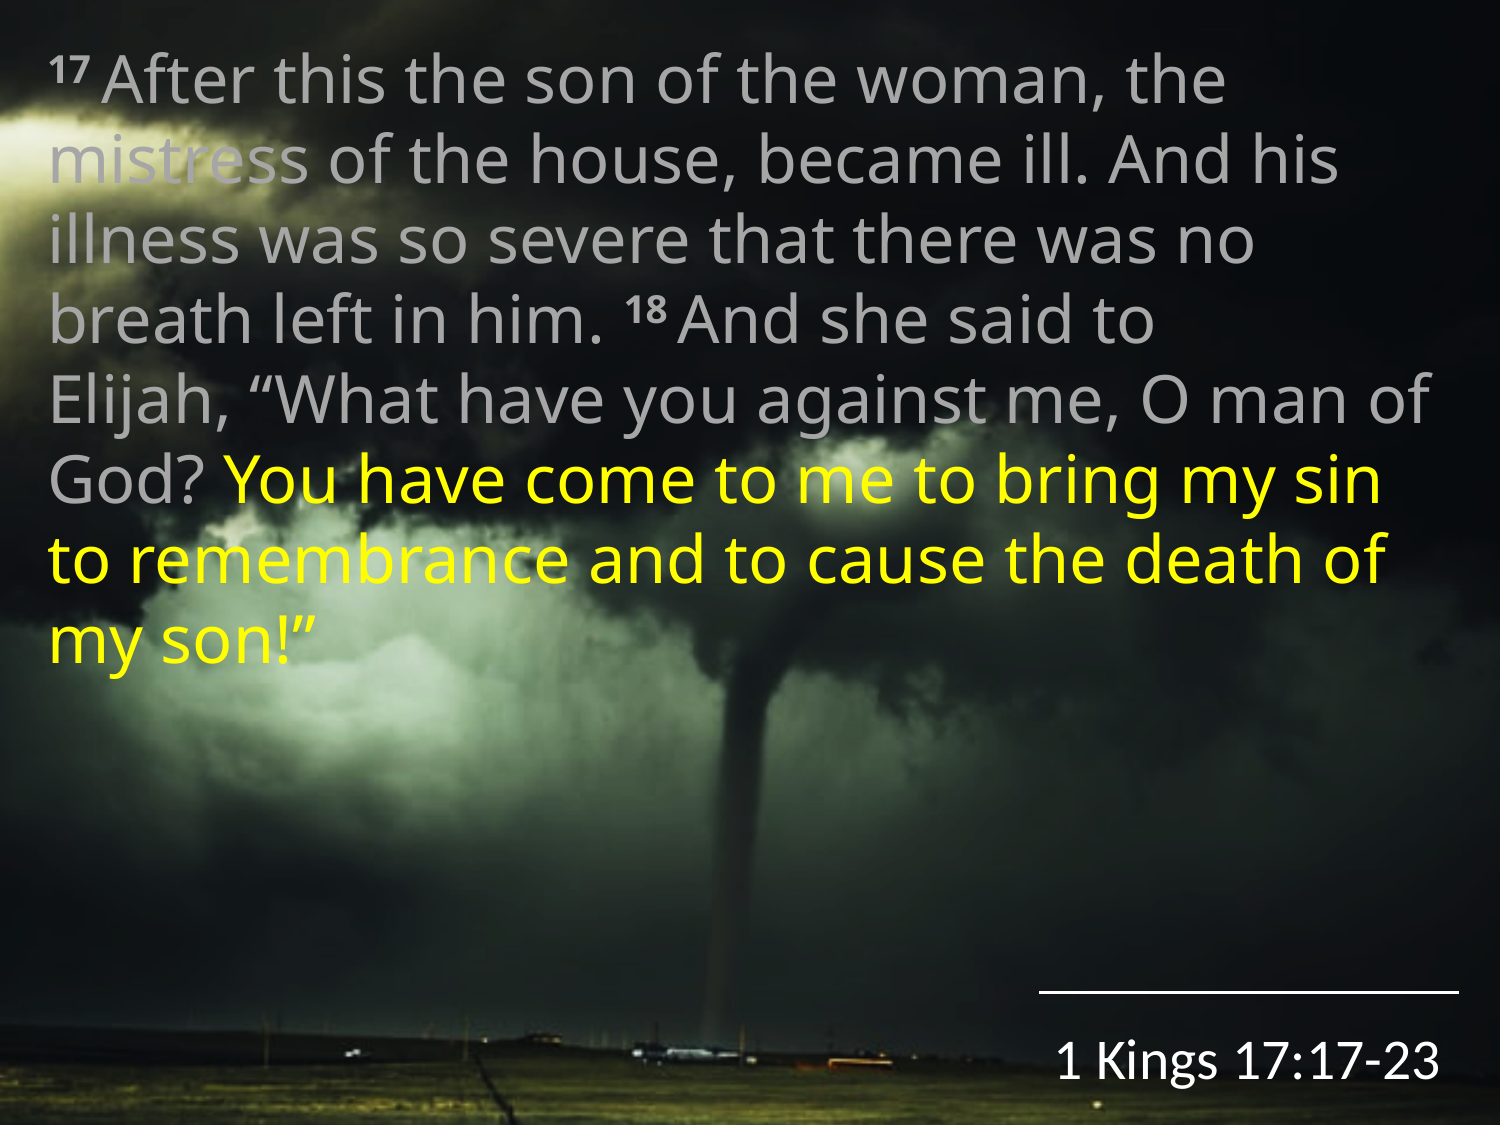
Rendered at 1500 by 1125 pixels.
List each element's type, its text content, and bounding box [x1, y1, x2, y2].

text_box 17 After this the son of the woman, the mistress of the house, became ill. And his illness was so severe that there was no breath left in him. 18 And she said to Elijah, “What have you against me, O man of God? You have come to me to bring my sin to remembrance and to cause the death of my son!” [32, 29, 1468, 685]
picture [0, 0, 1500, 1125]
text_box 1 Kings 17:17-23 [1039, 1014, 1459, 1107]
